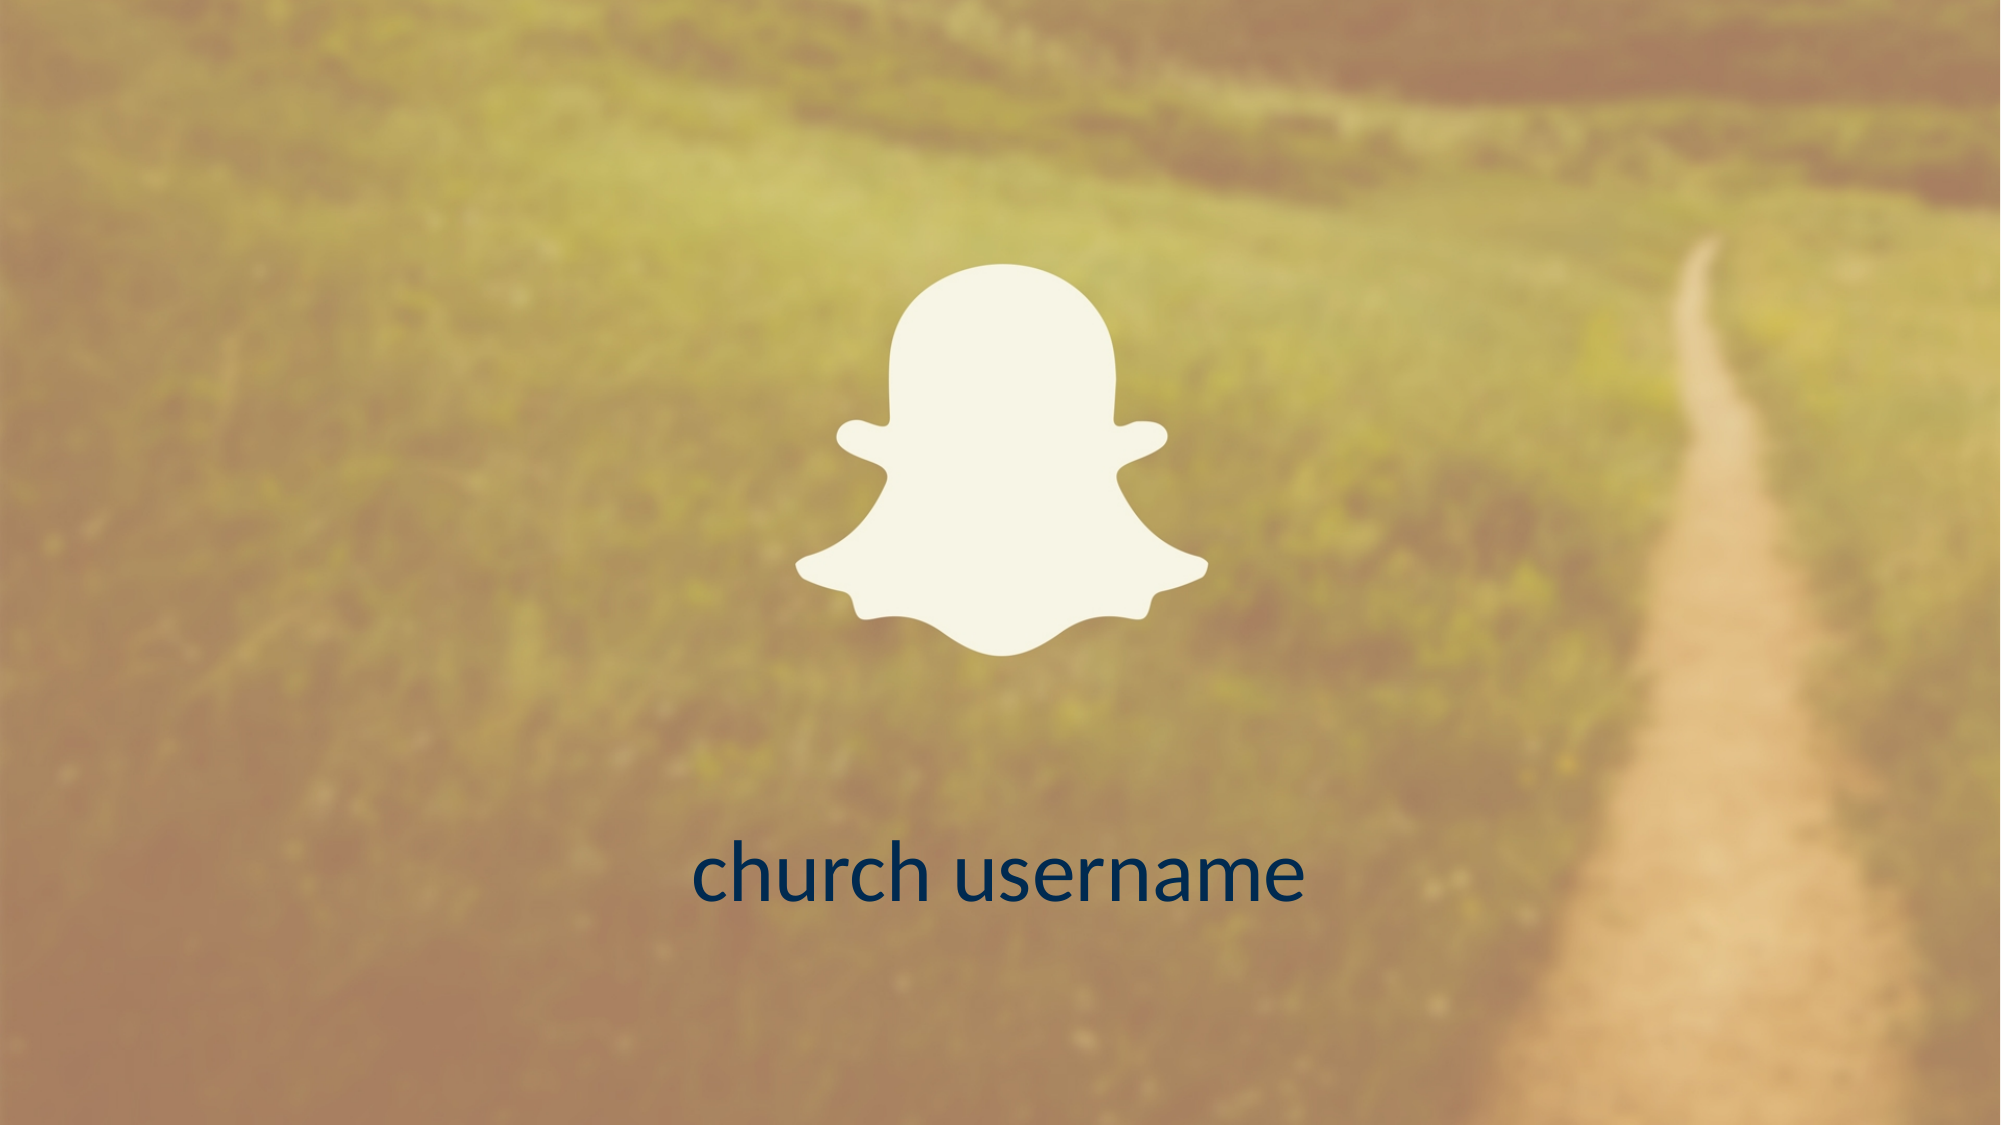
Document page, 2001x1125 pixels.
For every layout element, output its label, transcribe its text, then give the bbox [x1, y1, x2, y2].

picture [0, 0, 2001, 1125]
text_box church username [113, 810, 1886, 922]
